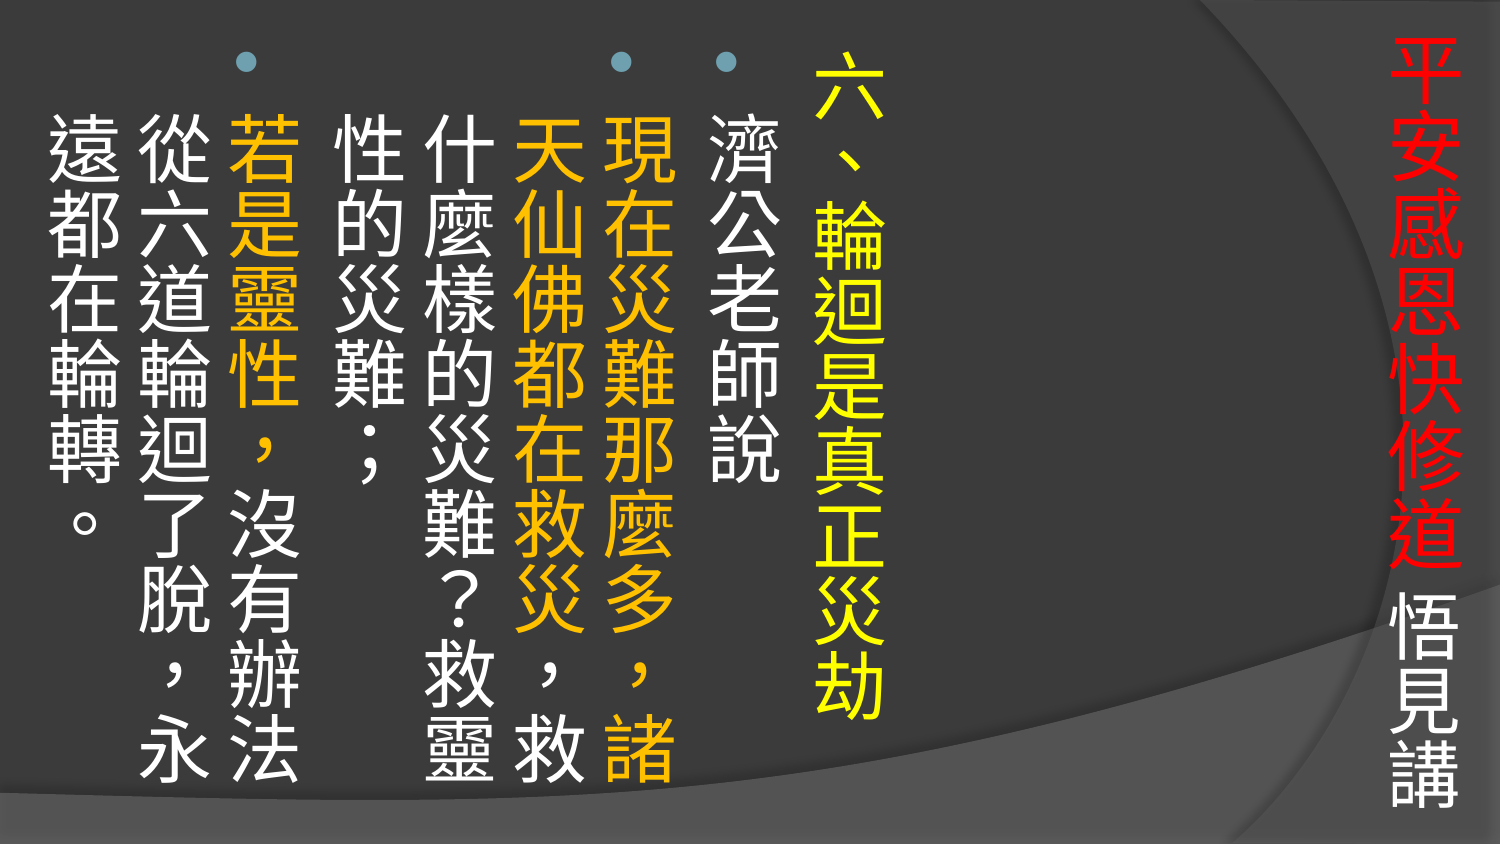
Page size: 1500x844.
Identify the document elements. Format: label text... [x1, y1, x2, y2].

title 平安感恩快修道 悟見講 [1364, 21, 1483, 820]
list 六、輪迴是真正災劫 濟公老師說 現在災難那麼多，諸天仙佛都在救災，救什麼樣的災難？救靈性的災難； 若是靈性，沒有辦法從六道輪迴了脫，永遠都在輪轉。 [29, 27, 1365, 820]
